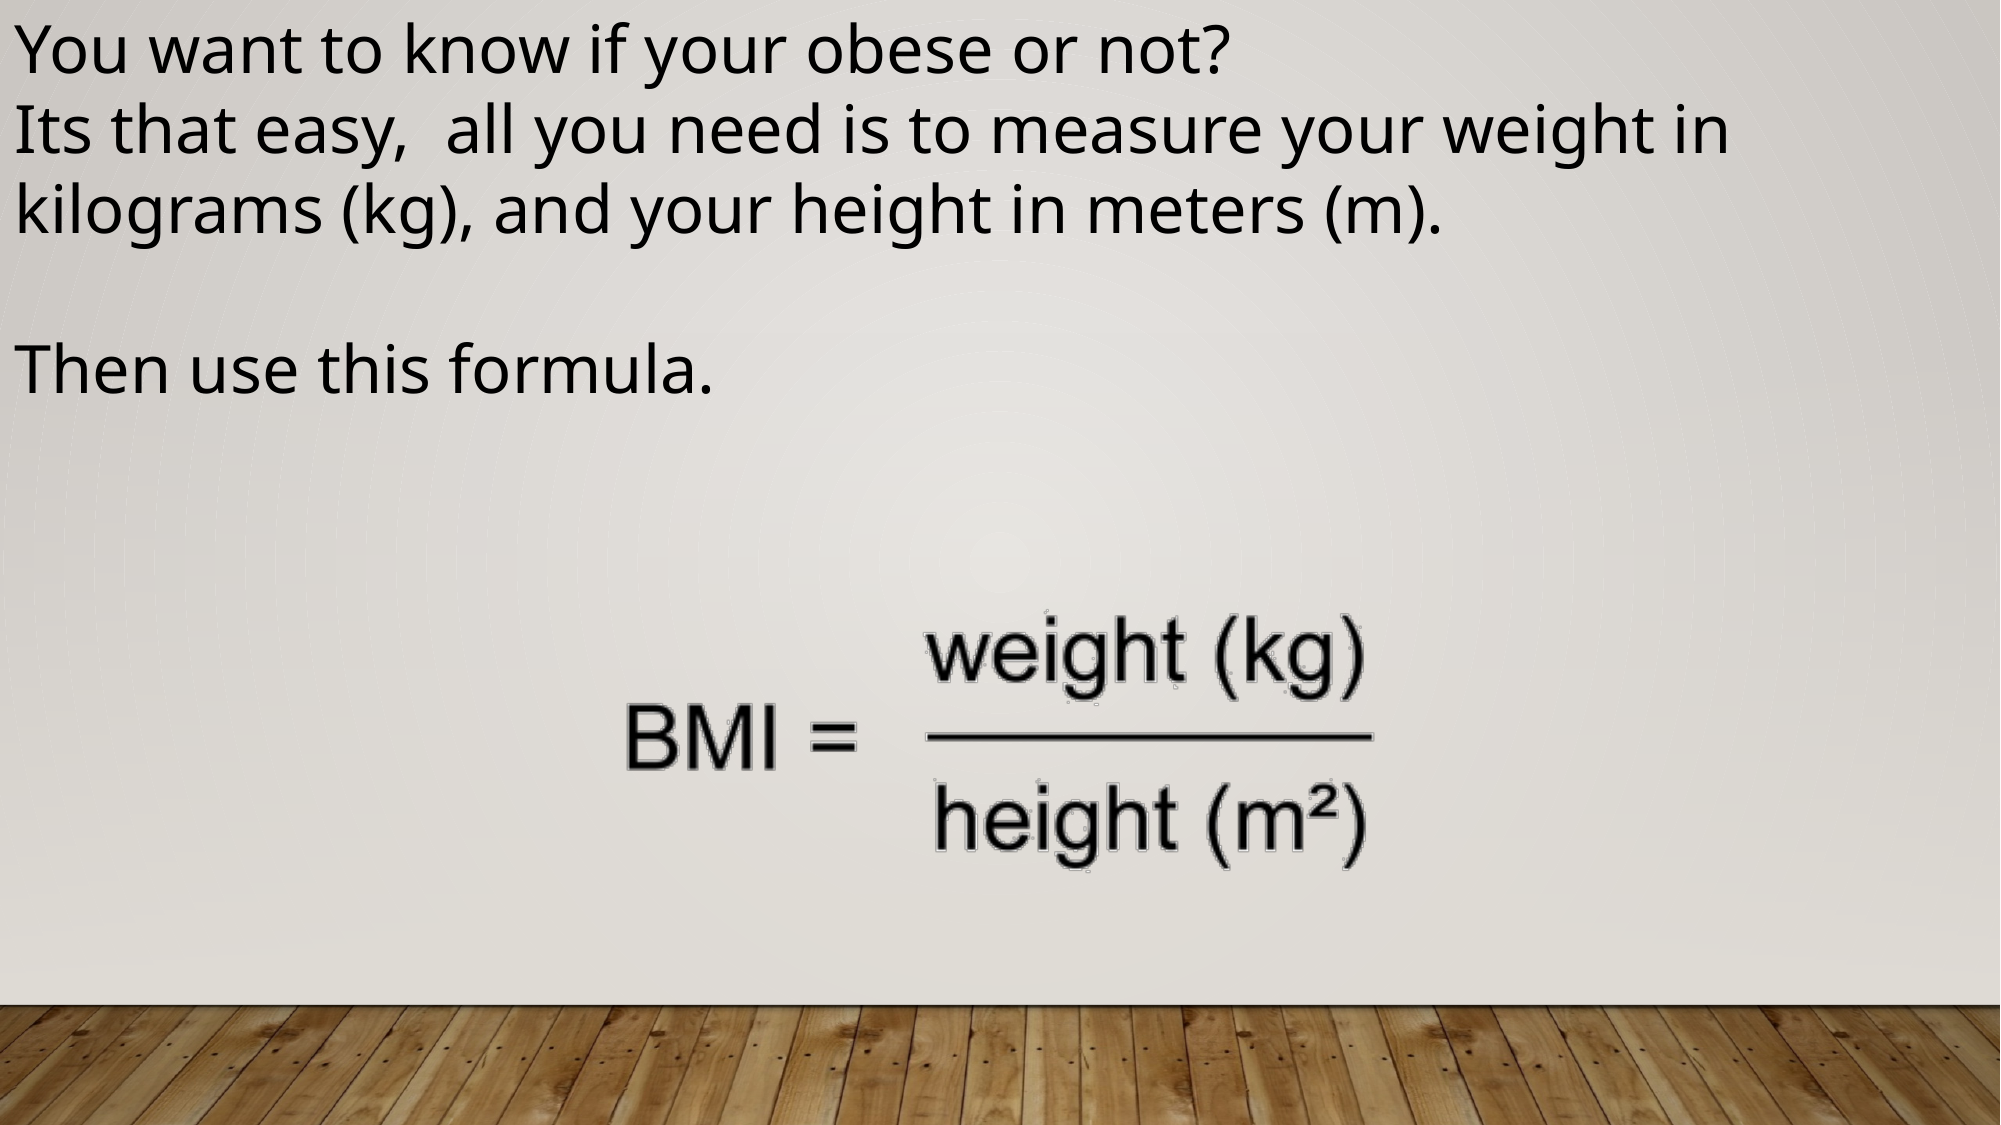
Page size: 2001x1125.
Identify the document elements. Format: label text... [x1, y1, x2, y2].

text_box You want to know if your obese or not? Its that easy, all you need is to measure your weight in kilograms (kg), and your height in meters (m). Then use this formula. [0, 0, 2000, 415]
picture [0, 1005, 2000, 1125]
picture [586, 562, 1414, 917]
